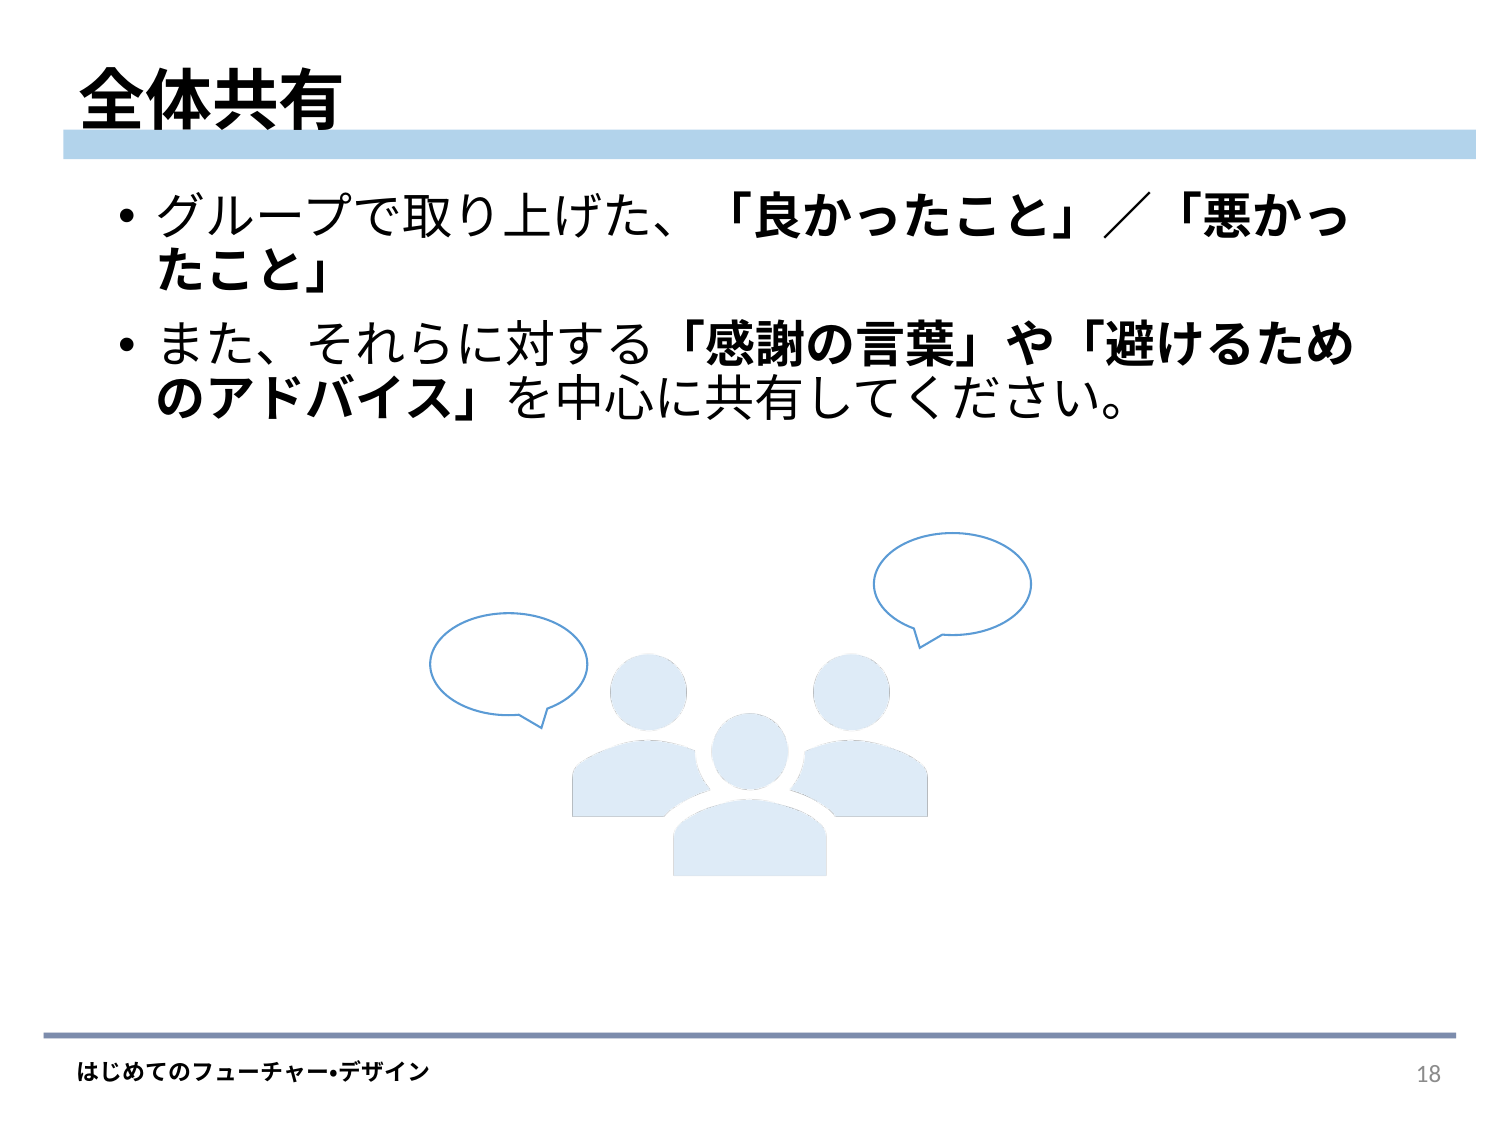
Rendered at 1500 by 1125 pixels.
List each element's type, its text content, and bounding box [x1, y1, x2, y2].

title 全体共有 [63, 22, 1358, 184]
picture [547, 562, 953, 968]
slide_number 17 [1118, 1042, 1457, 1103]
text_box [429, 612, 547, 730]
list グループで取り上げた、「良かったこと」／「悪かったこと」 また、それらに対する「感謝の言葉」や「避けるためのアドバイス」を中心に共有してください。 [103, 183, 1397, 1014]
text_box [880, 531, 1033, 637]
